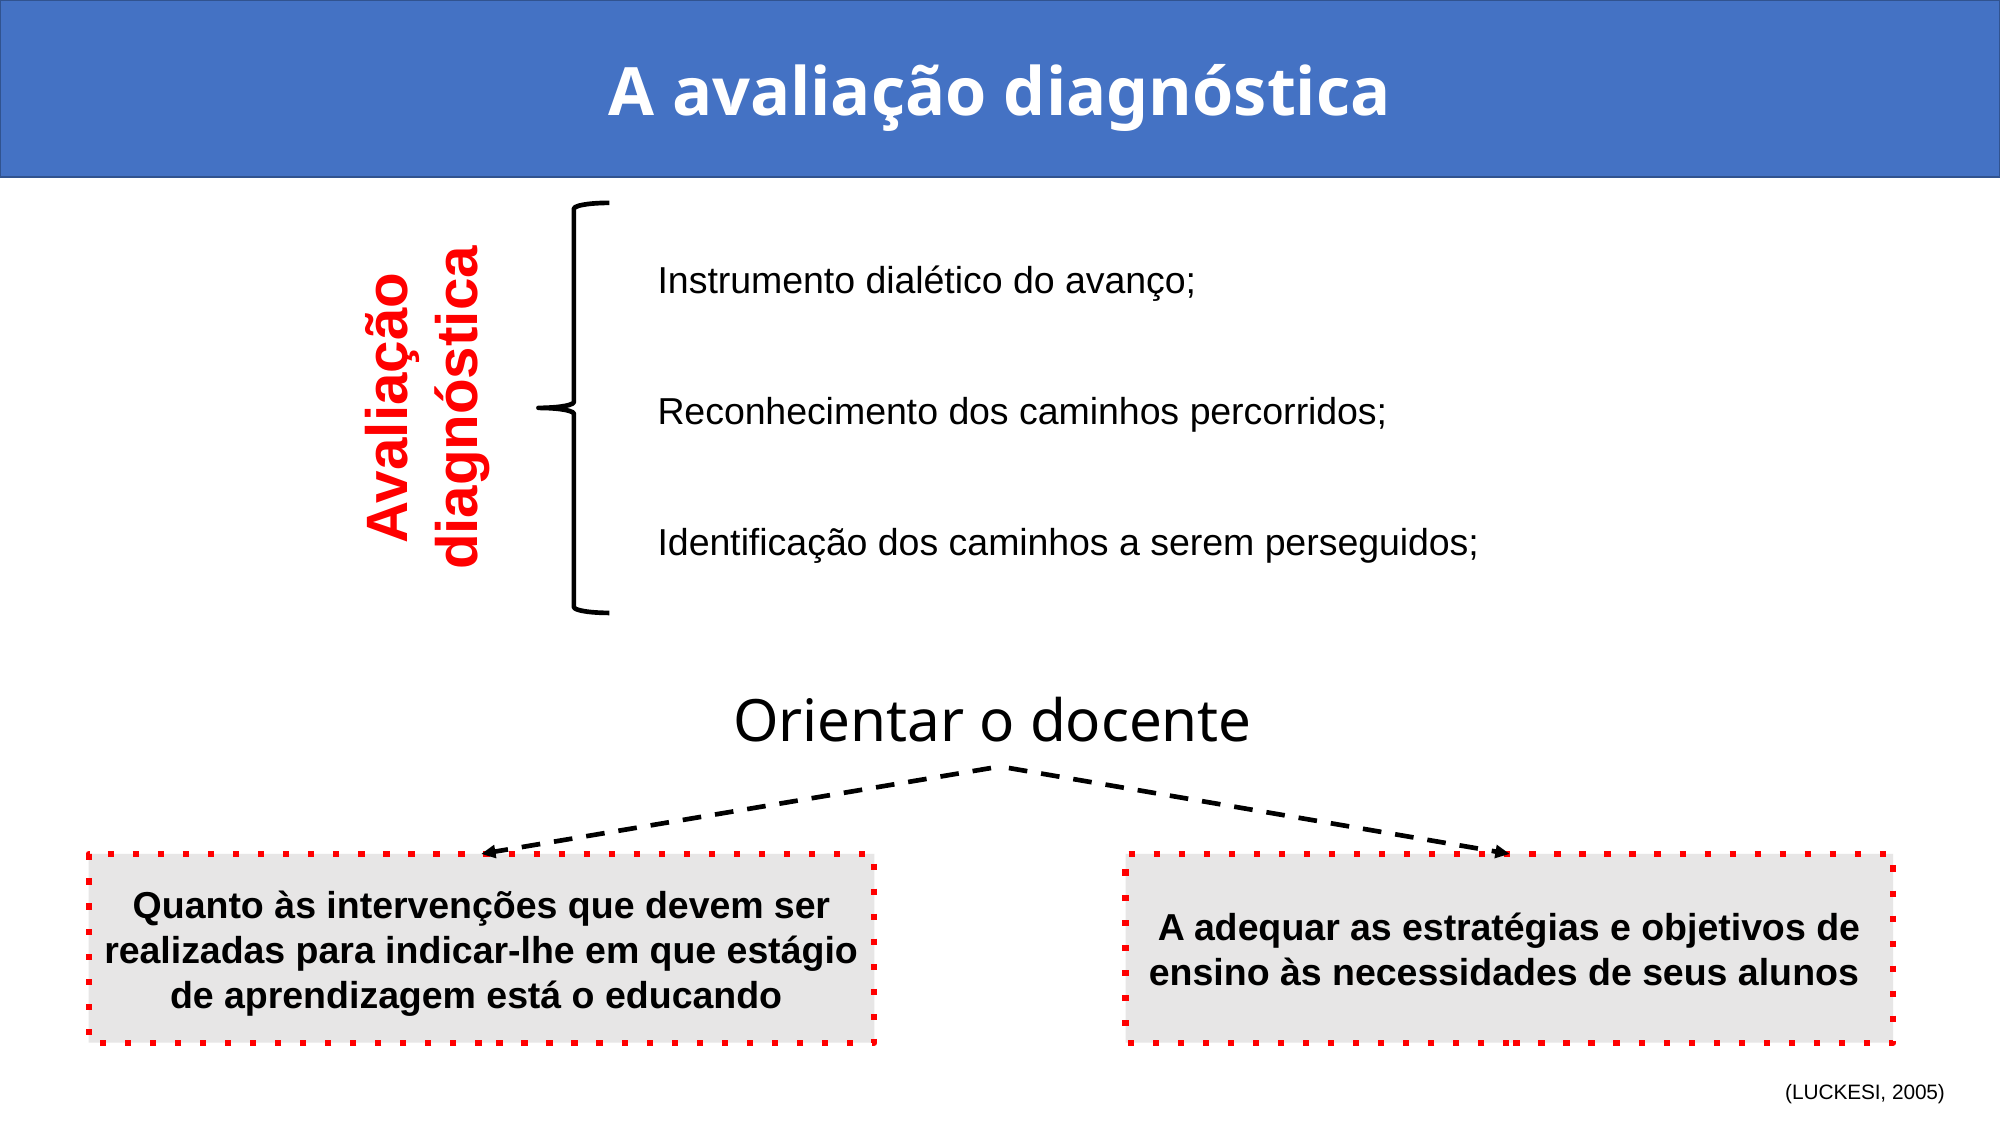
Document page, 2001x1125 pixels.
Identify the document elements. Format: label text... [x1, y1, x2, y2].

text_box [1008, 767, 1510, 855]
text_box Orientar o docente [634, 682, 1366, 753]
text_box (LUCKESI, 2005) [1729, 1070, 2000, 1111]
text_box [481, 767, 992, 855]
text_box Quanto às intervenções que devem ser realizadas para indicar-lhe em que estágio de aprendizagem está o educando [88, 853, 875, 1043]
text_box A avaliação diagnóstica [0, 0, 2000, 178]
text_box A adequar as estratégias e objetivos de ensino às necessidades de seus alunos [1125, 853, 1894, 1043]
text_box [341, 202, 1659, 614]
